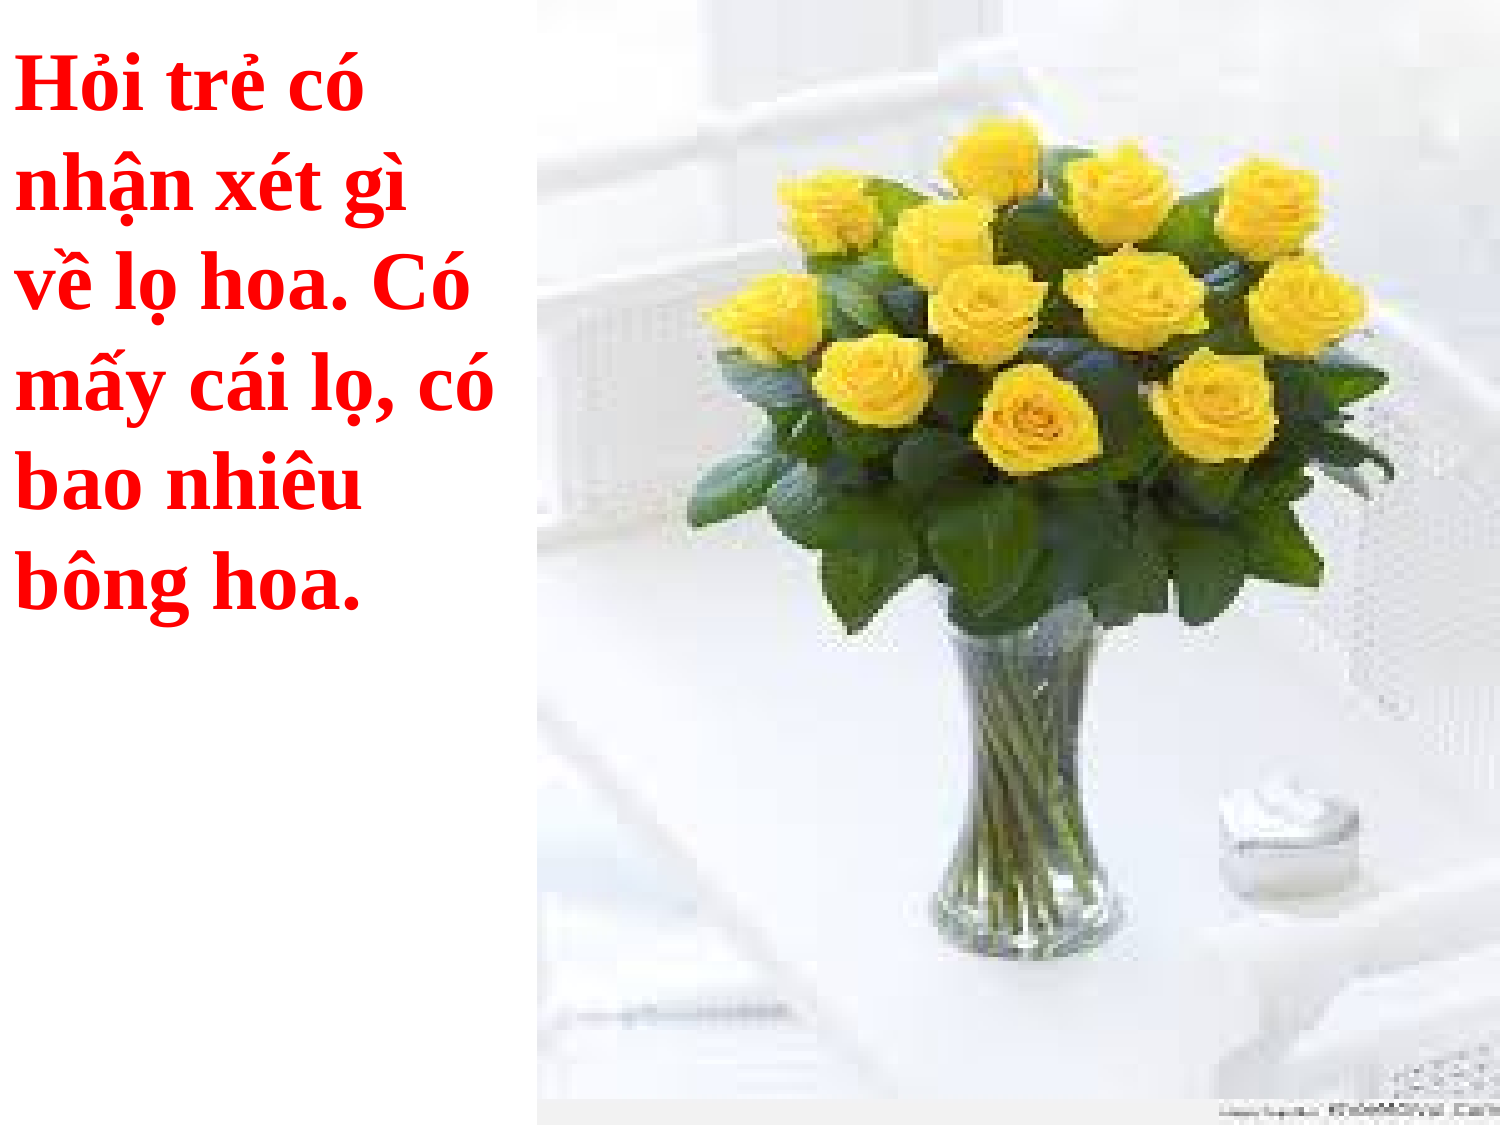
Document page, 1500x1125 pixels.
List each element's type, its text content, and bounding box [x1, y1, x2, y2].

text_box Hỏi trẻ có nhận xét gì về lọ hoa. Có mấy cái lọ, có bao nhiêu bông hoa. [0, 19, 513, 634]
picture [537, 0, 1500, 1125]
